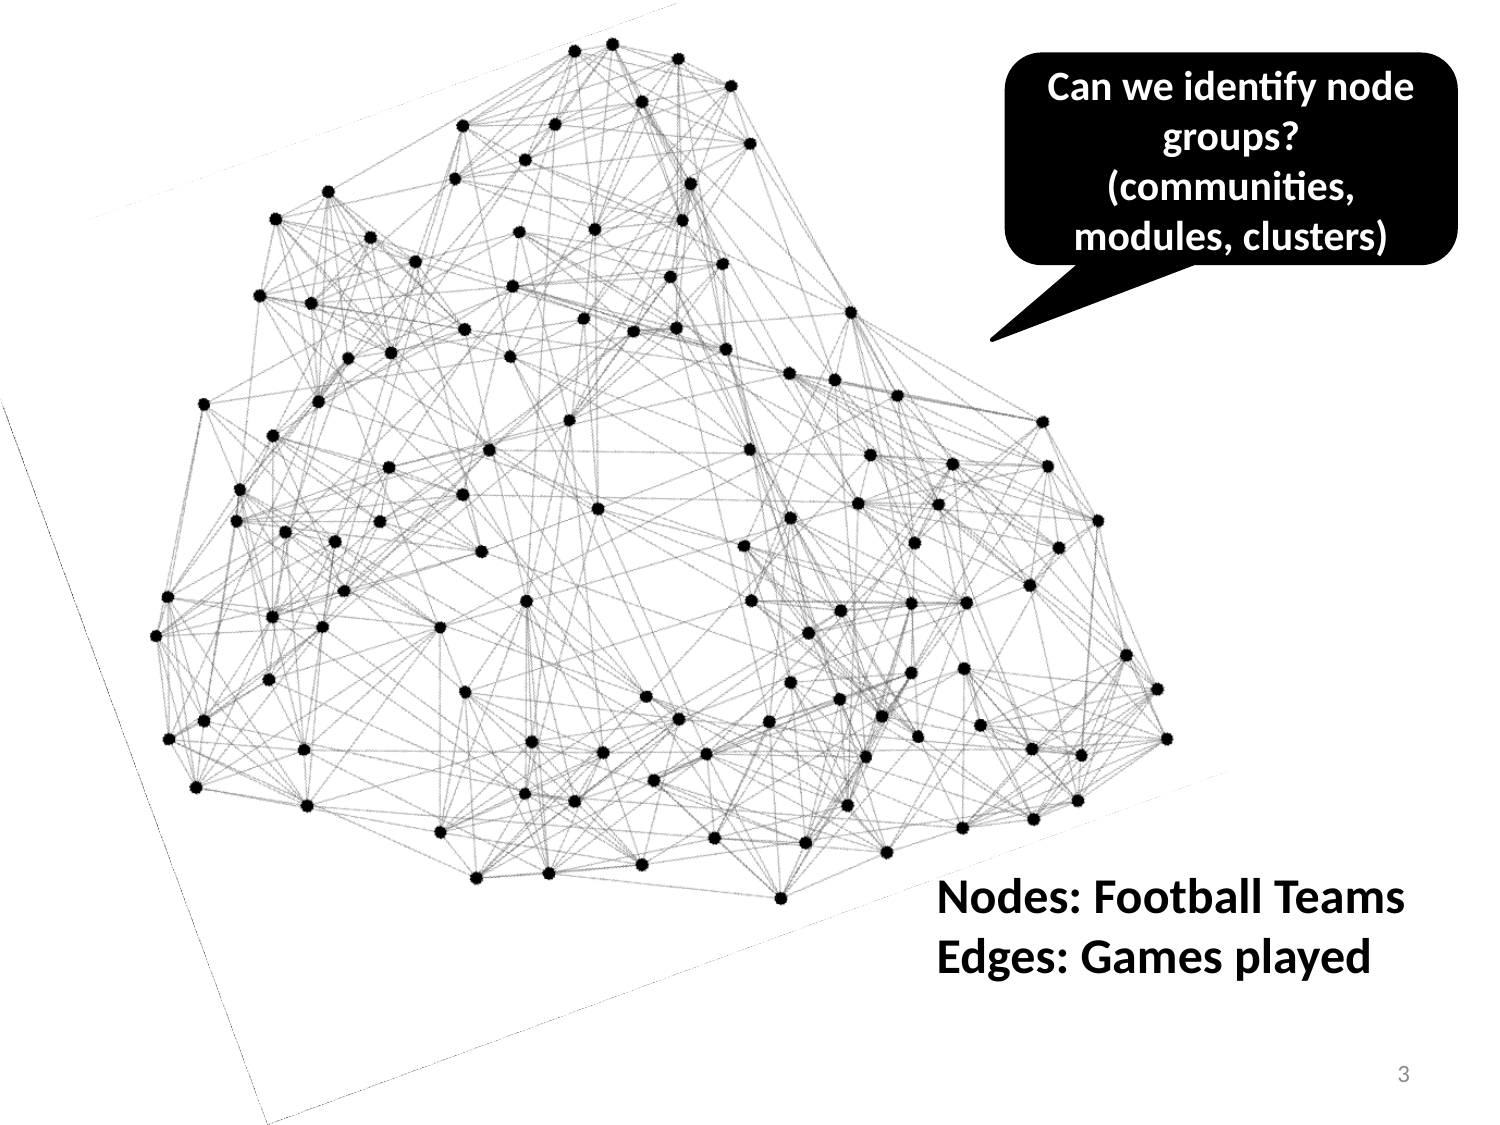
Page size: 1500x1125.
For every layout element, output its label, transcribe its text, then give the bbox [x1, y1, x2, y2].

text_box Nodes: Football Teams Edges: Games played [921, 856, 1460, 992]
text_box Can we identify node groups? (communities, modules, clusters) [1015, 52, 1458, 298]
slide_number 3 [1074, 1042, 1425, 1103]
picture [0, 2, 1222, 1119]
